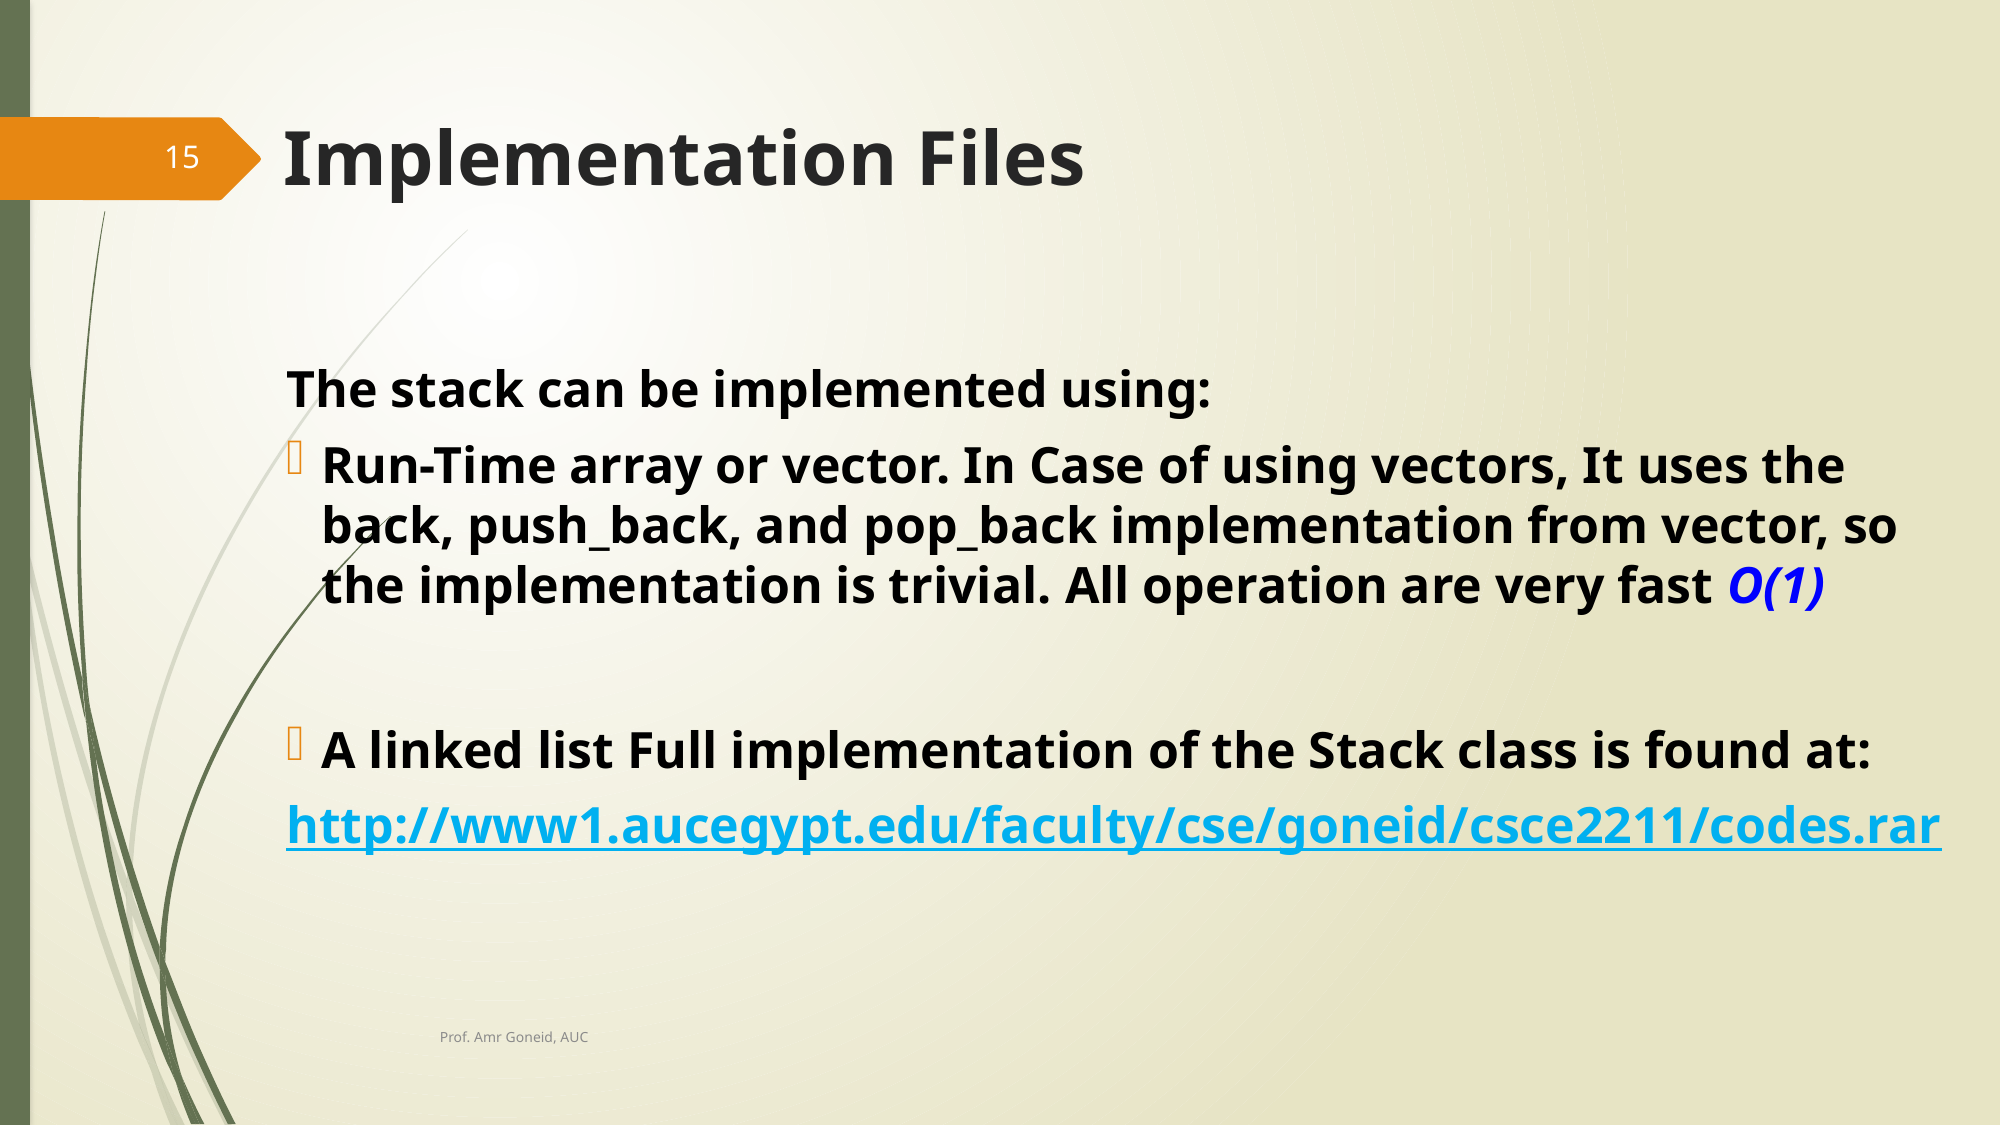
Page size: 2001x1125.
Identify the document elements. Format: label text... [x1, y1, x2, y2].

list The stack can be implemented using: Run-Time array or vector. In Case of using vectors, It uses the back, push_back, and pop_back implementation from vector, so the implementation is trivial. All operation are very fast O(1) A linked list Full implementation of the Stack class is found at: http://www1.aucegypt.edu/faculty/cse/goneid/csce2211/codes.rar [215, 350, 2000, 970]
slide_number 15 [87, 129, 216, 190]
footer Prof. Amr Goneid, AUC [424, 1006, 1675, 1067]
title Implementation Files [269, 103, 1731, 314]
